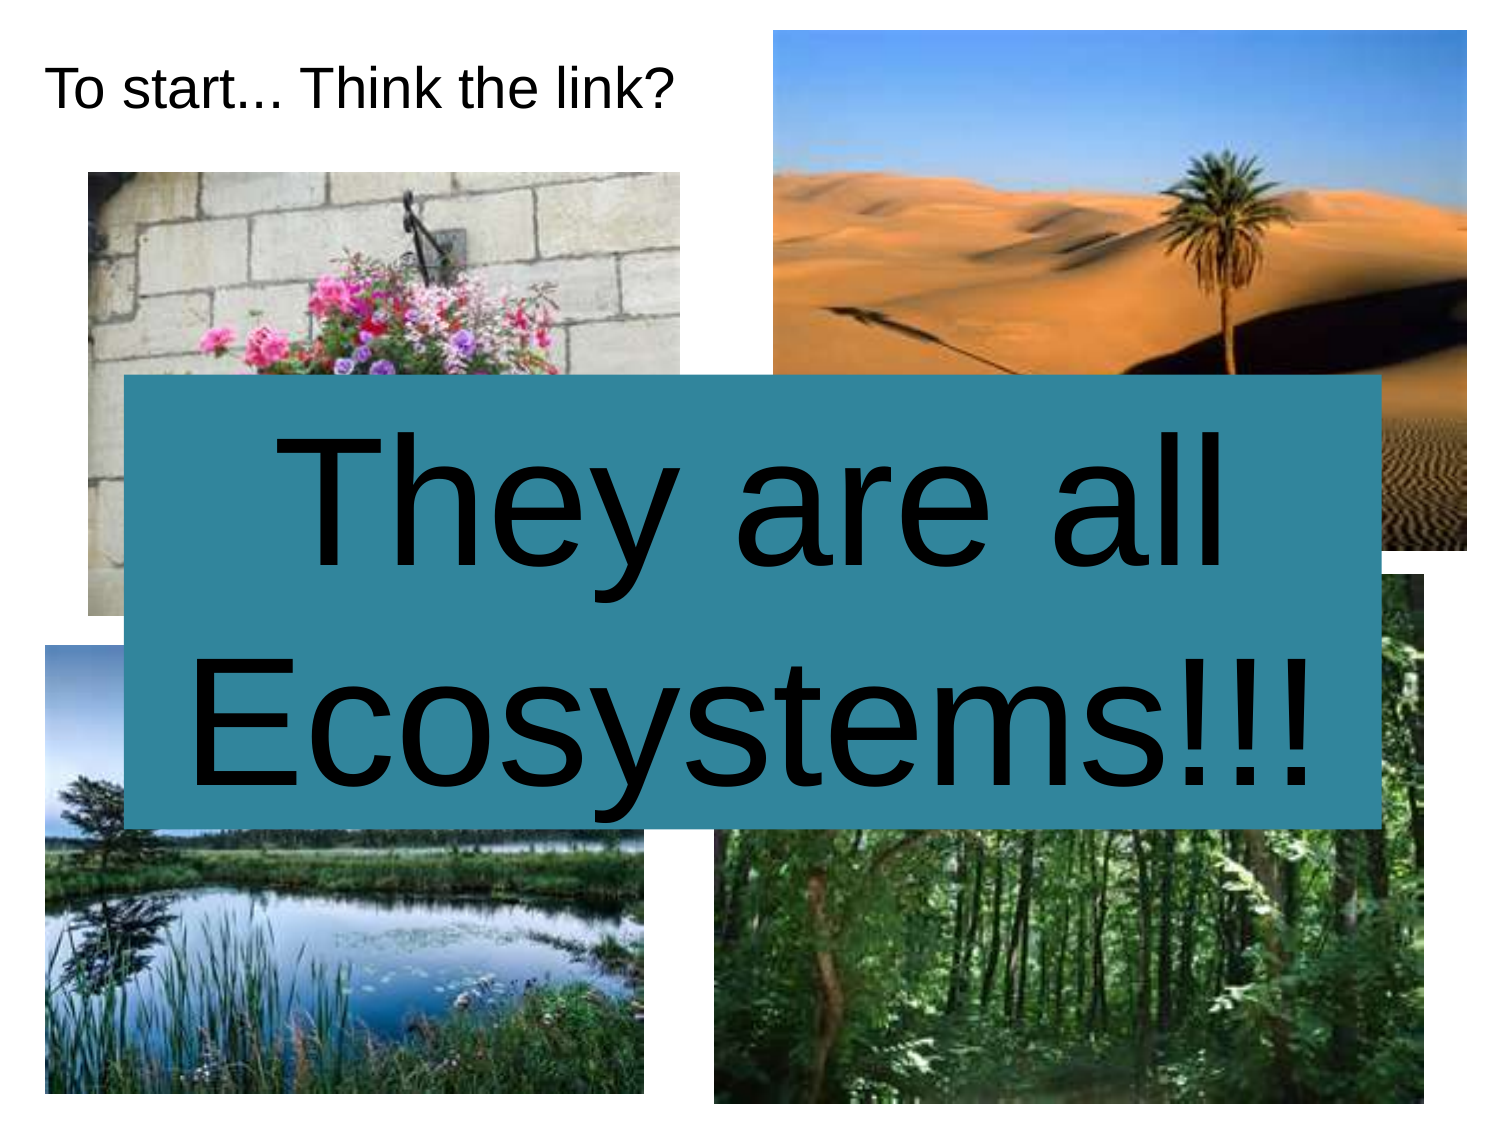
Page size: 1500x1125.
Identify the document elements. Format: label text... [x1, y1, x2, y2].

picture [88, 172, 680, 616]
text_box To start... Think the link? [29, 42, 768, 128]
picture [714, 573, 1424, 1104]
picture [773, 30, 1468, 551]
picture [44, 644, 644, 1095]
text_box They are all Ecosystems!!! [123, 374, 1382, 830]
